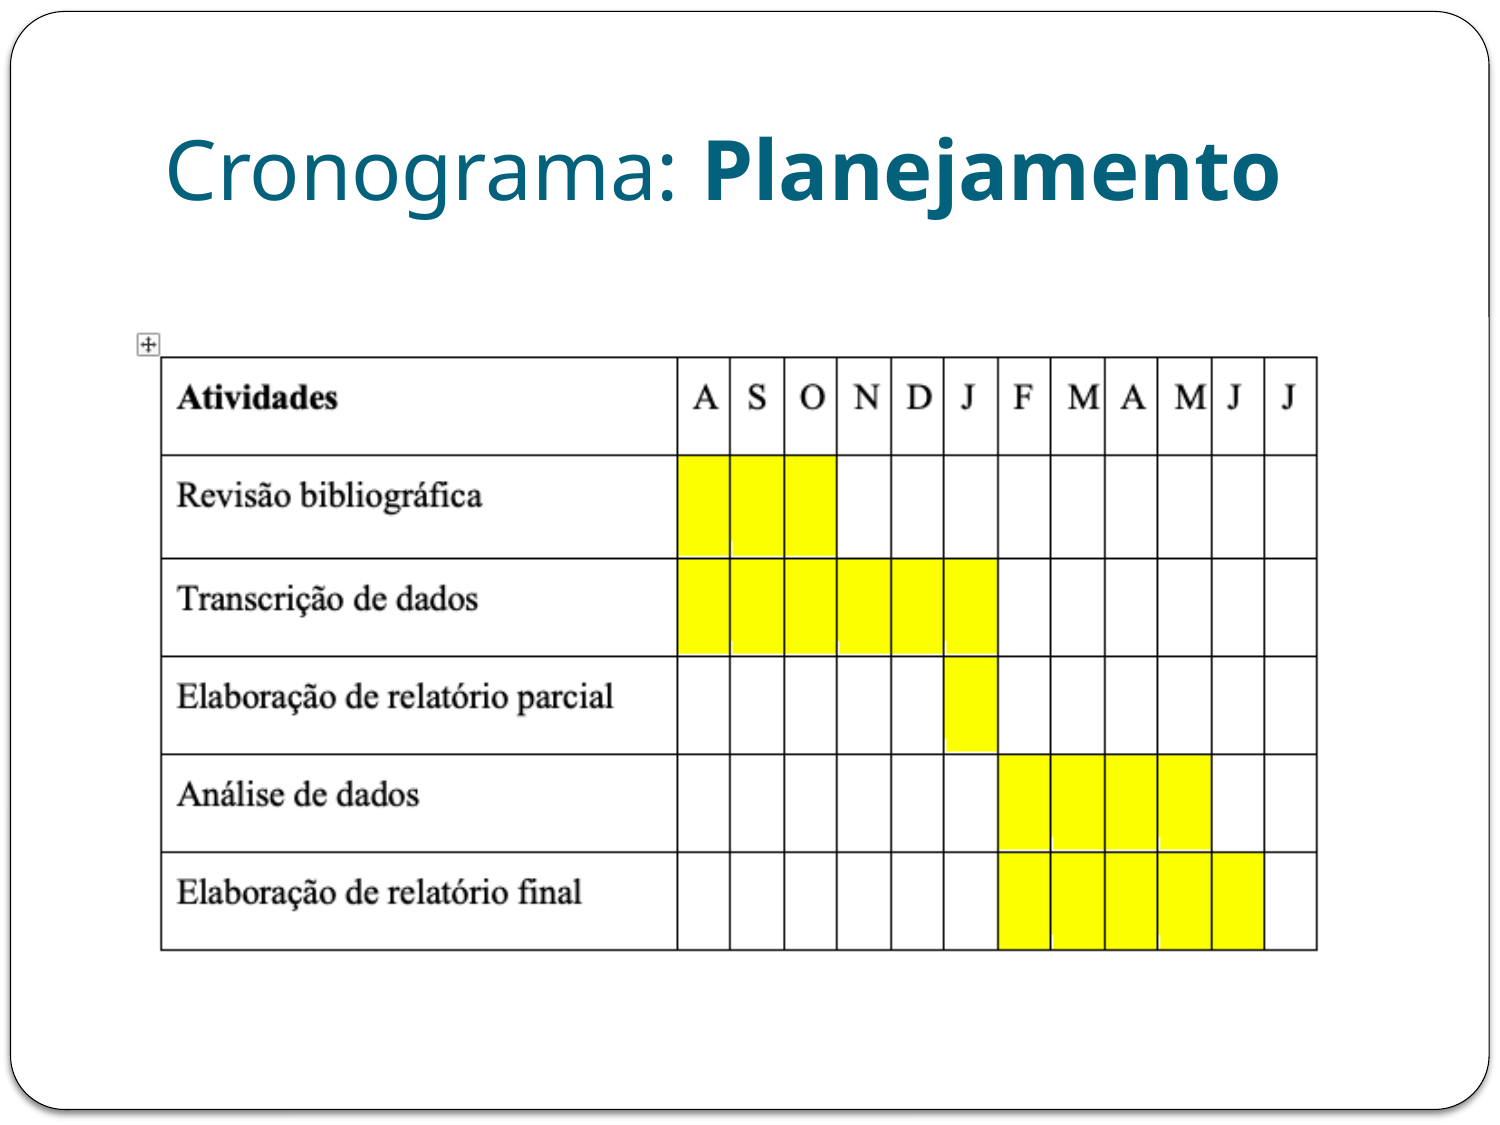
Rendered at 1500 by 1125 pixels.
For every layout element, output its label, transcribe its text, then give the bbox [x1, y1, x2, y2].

title Cronograma: Planejamento [150, 45, 1425, 233]
picture [119, 325, 1426, 1013]
